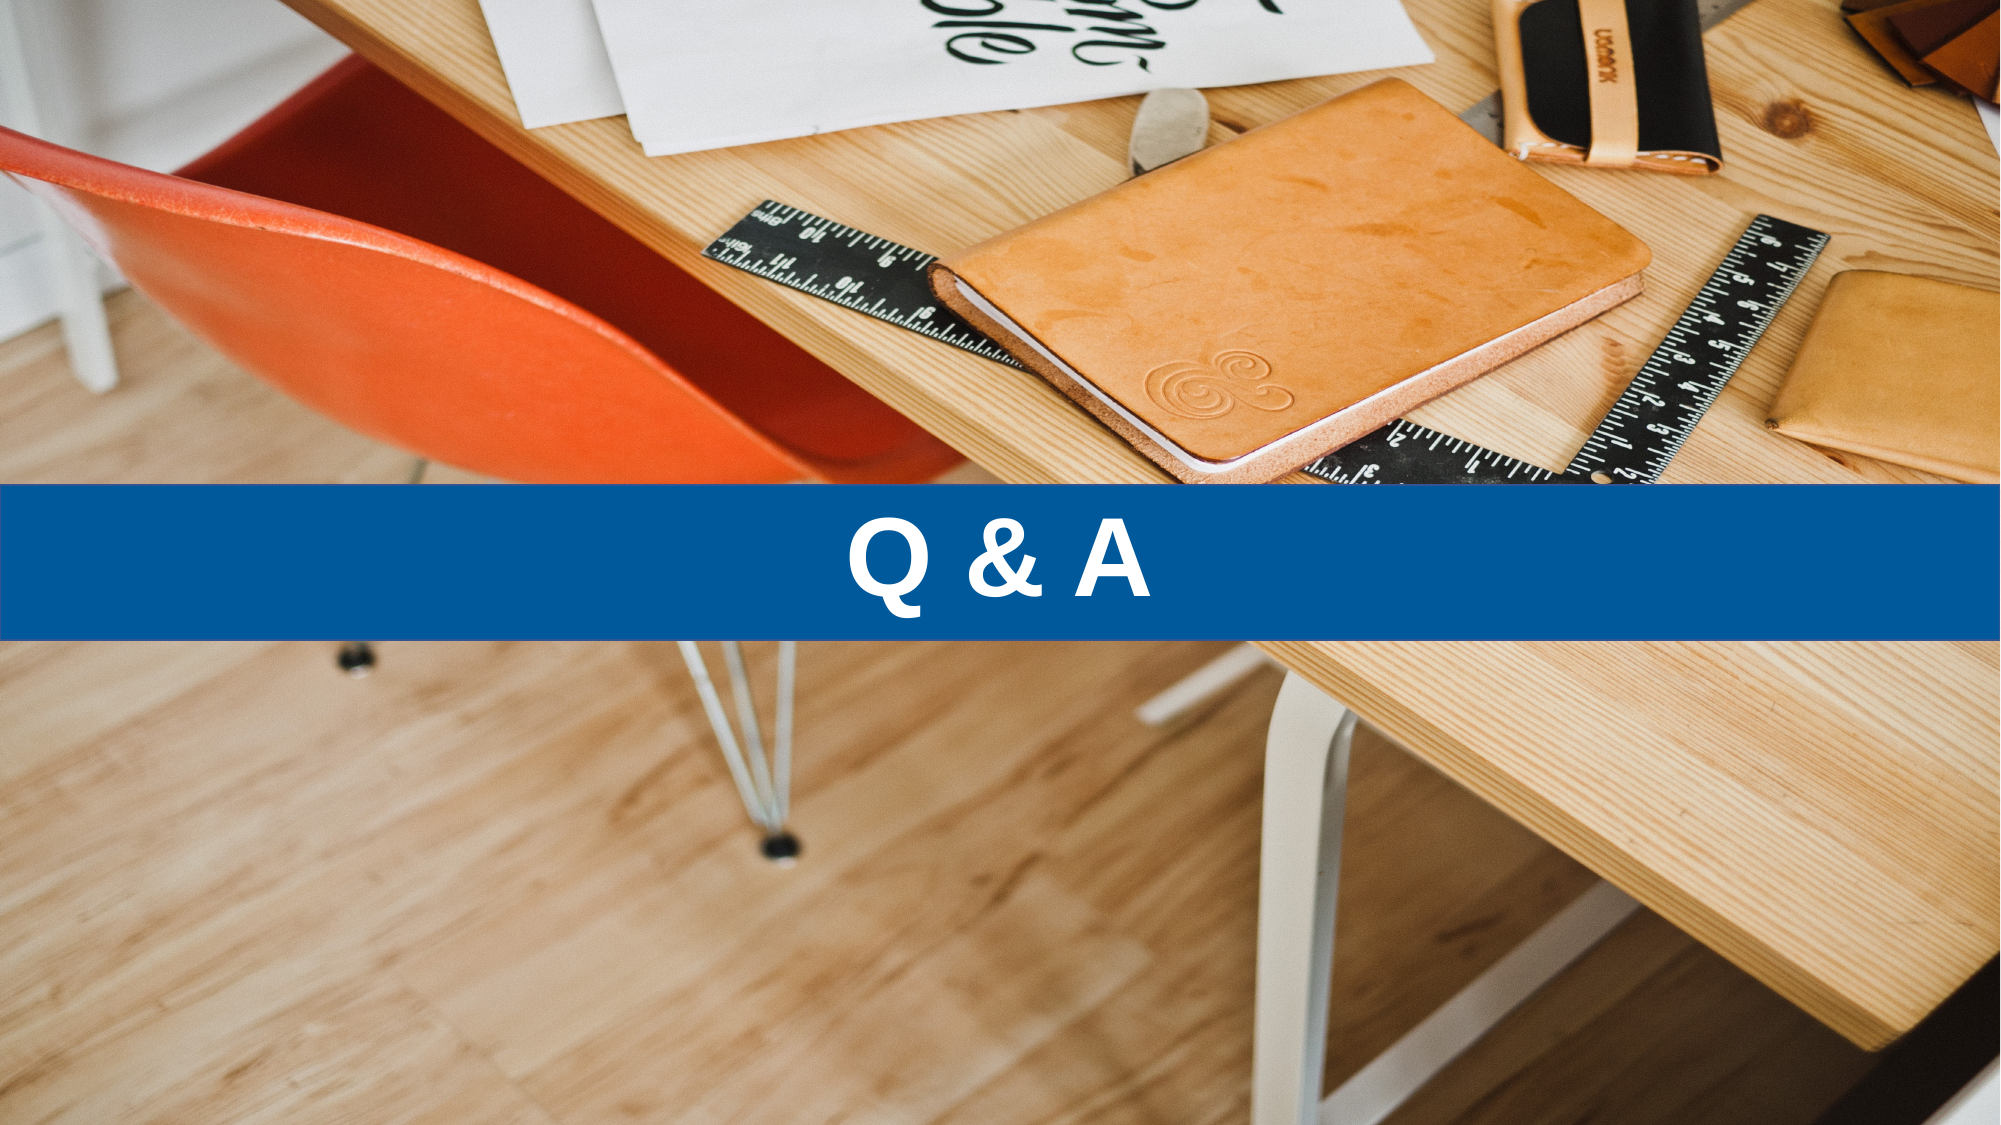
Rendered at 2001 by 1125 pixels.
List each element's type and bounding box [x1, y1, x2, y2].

text_box [0, 484, 2000, 641]
picture [0, 0, 2001, 1125]
